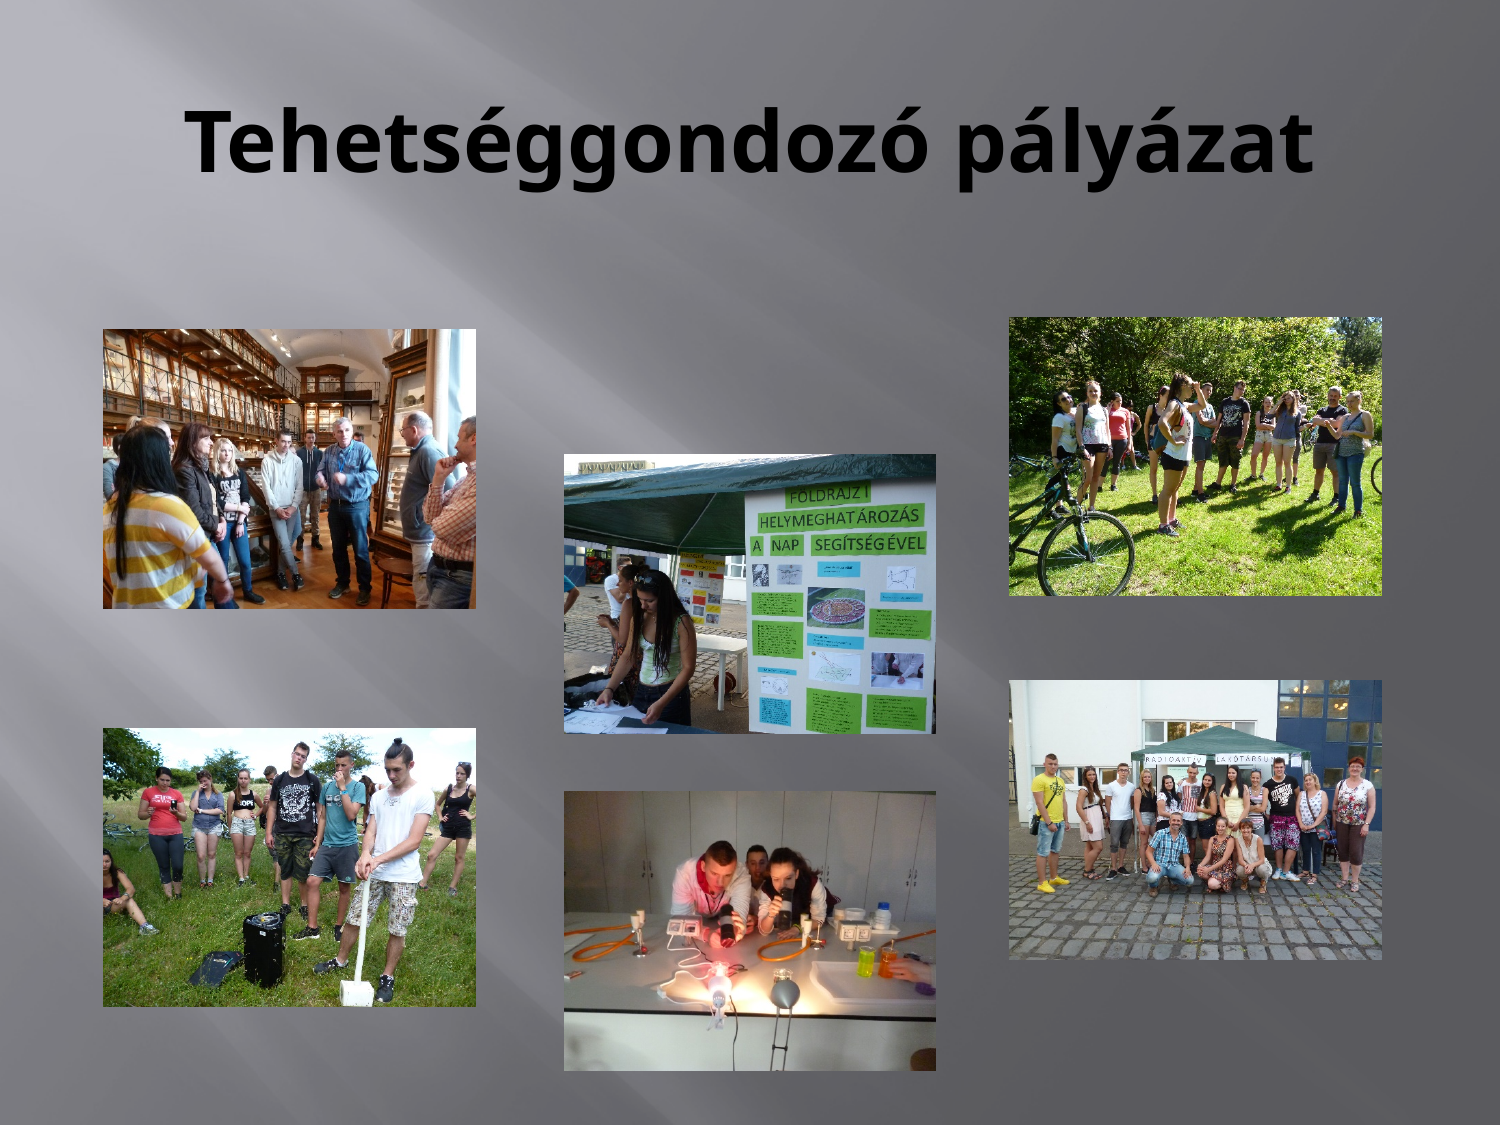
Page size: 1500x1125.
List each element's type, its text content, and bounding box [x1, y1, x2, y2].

picture [103, 329, 476, 609]
picture [103, 727, 476, 1008]
title Tehetséggondozó pályázat [75, 45, 1425, 233]
picture [1009, 680, 1382, 960]
picture [563, 791, 936, 1071]
picture [563, 454, 936, 734]
picture [1009, 316, 1382, 597]
